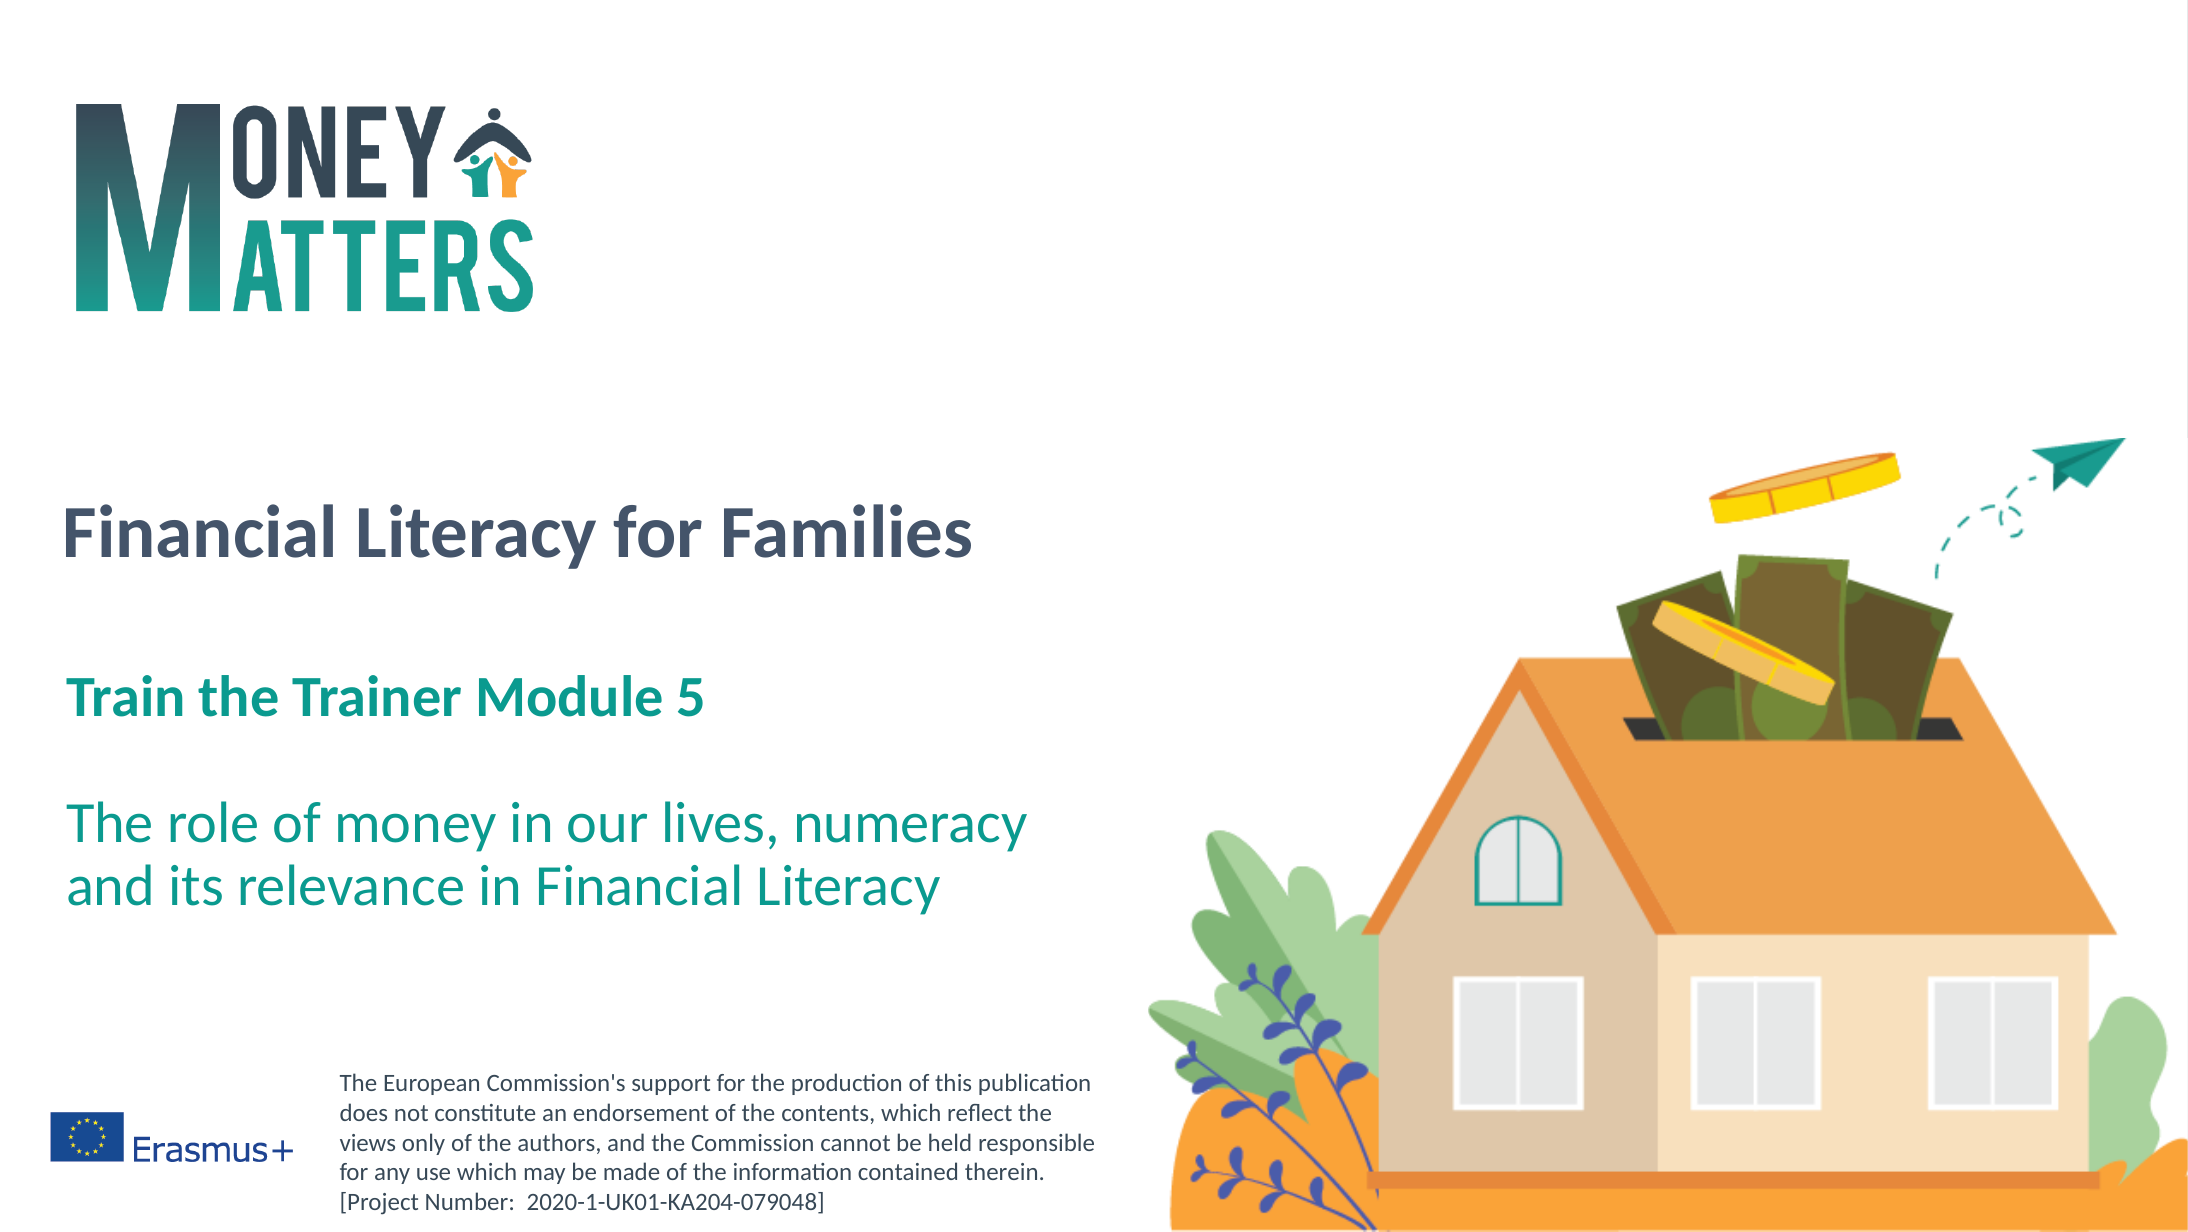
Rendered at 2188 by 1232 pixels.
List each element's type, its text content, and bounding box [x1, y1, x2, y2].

picture [1148, 438, 2188, 1232]
picture [76, 104, 533, 312]
title Financial Literacy for Families [51, 484, 1053, 658]
text_box Train the Trainer Module 5 The role of money in our lives, numeracy and its relevance in Financial Literacy [51, 658, 1135, 974]
picture [50, 1111, 293, 1162]
